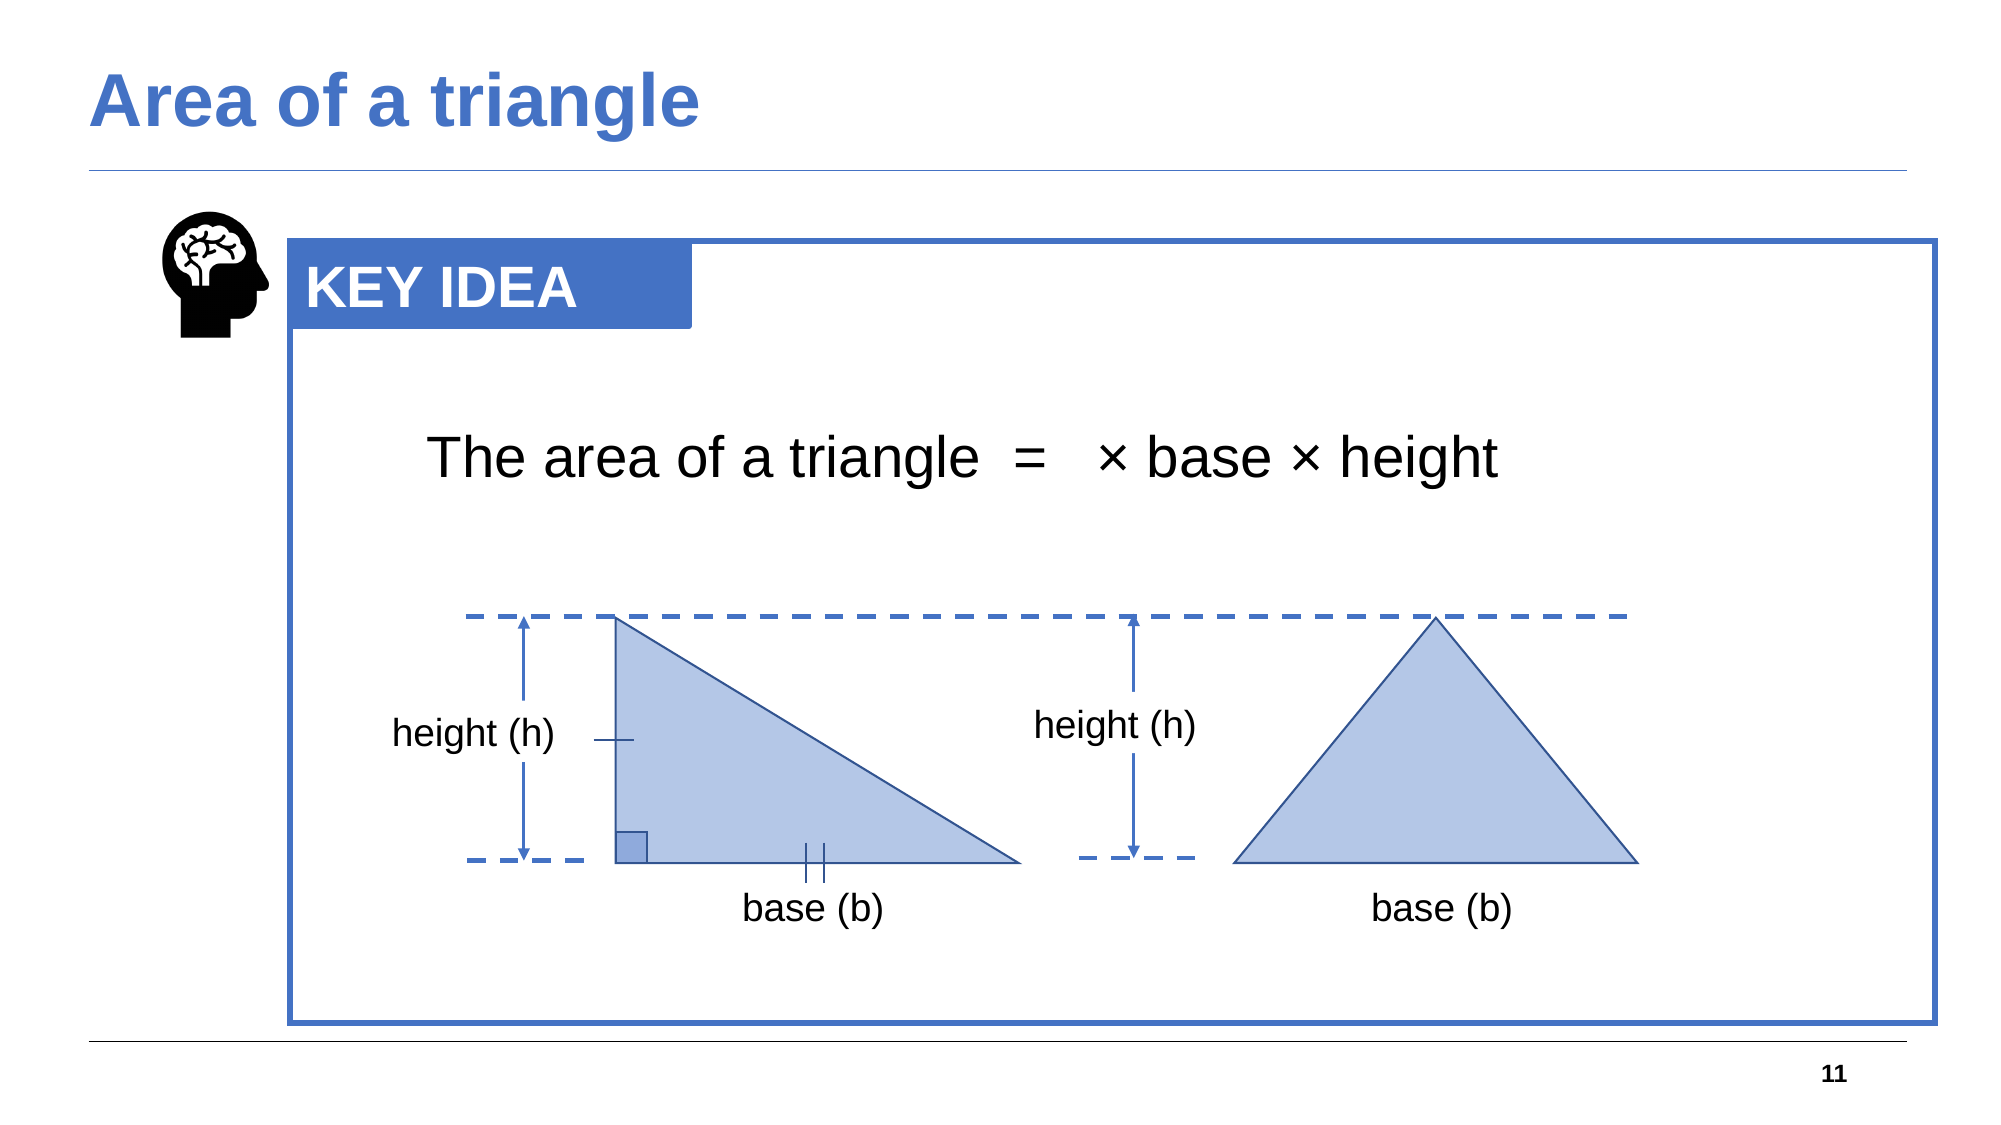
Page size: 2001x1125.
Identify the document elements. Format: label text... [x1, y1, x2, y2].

picture [140, 199, 291, 350]
title Area of a triangle [73, 18, 1574, 186]
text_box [290, 241, 1935, 1024]
slide_number 11 [1412, 1042, 1863, 1103]
